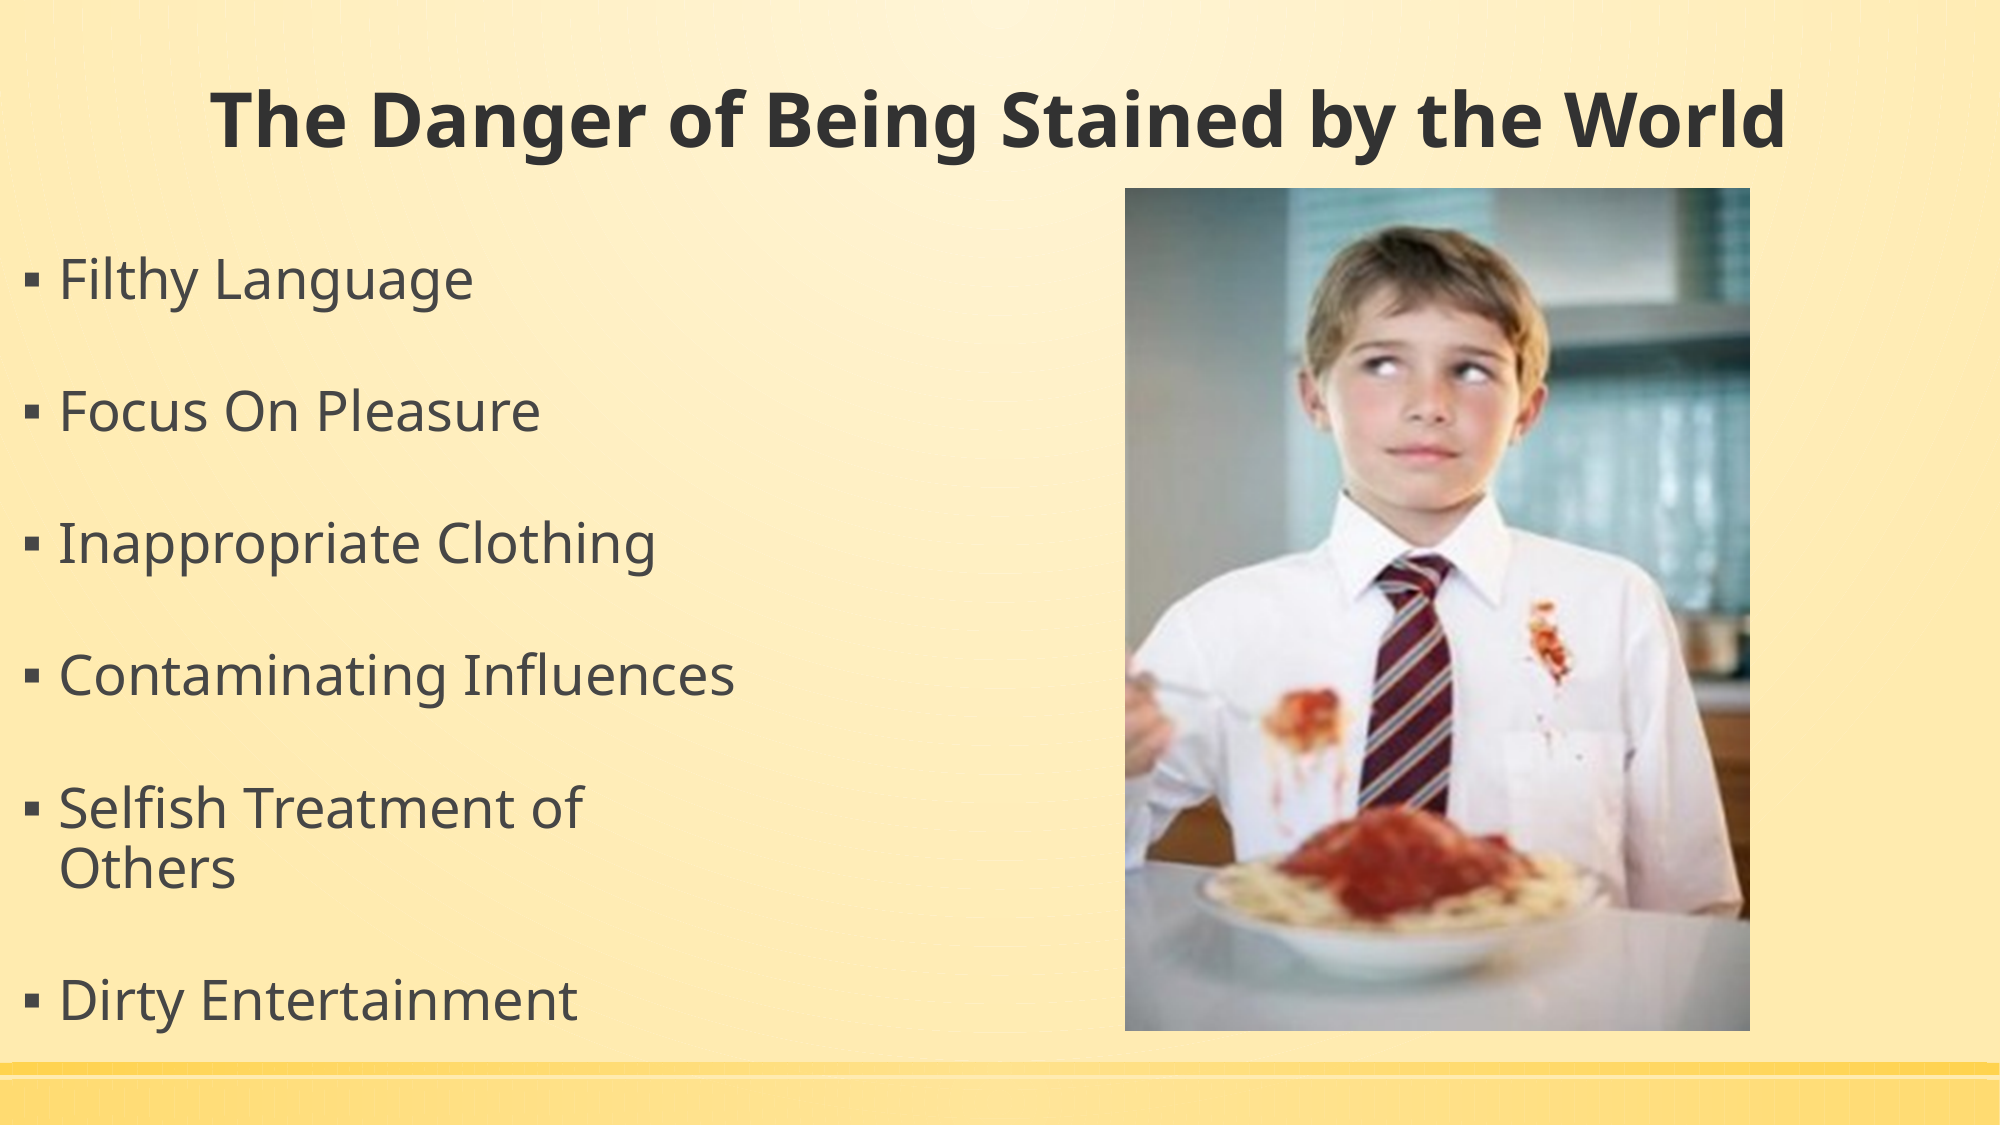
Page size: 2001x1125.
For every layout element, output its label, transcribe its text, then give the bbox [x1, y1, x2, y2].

picture [1125, 188, 1750, 1032]
title The Danger of Being Stained by the World [42, 20, 1958, 172]
list Filthy Language Focus On Pleasure Inappropriate Clothing Contaminating Influences Selfish Treatment of Others Dirty Entertainment [0, 243, 791, 1045]
